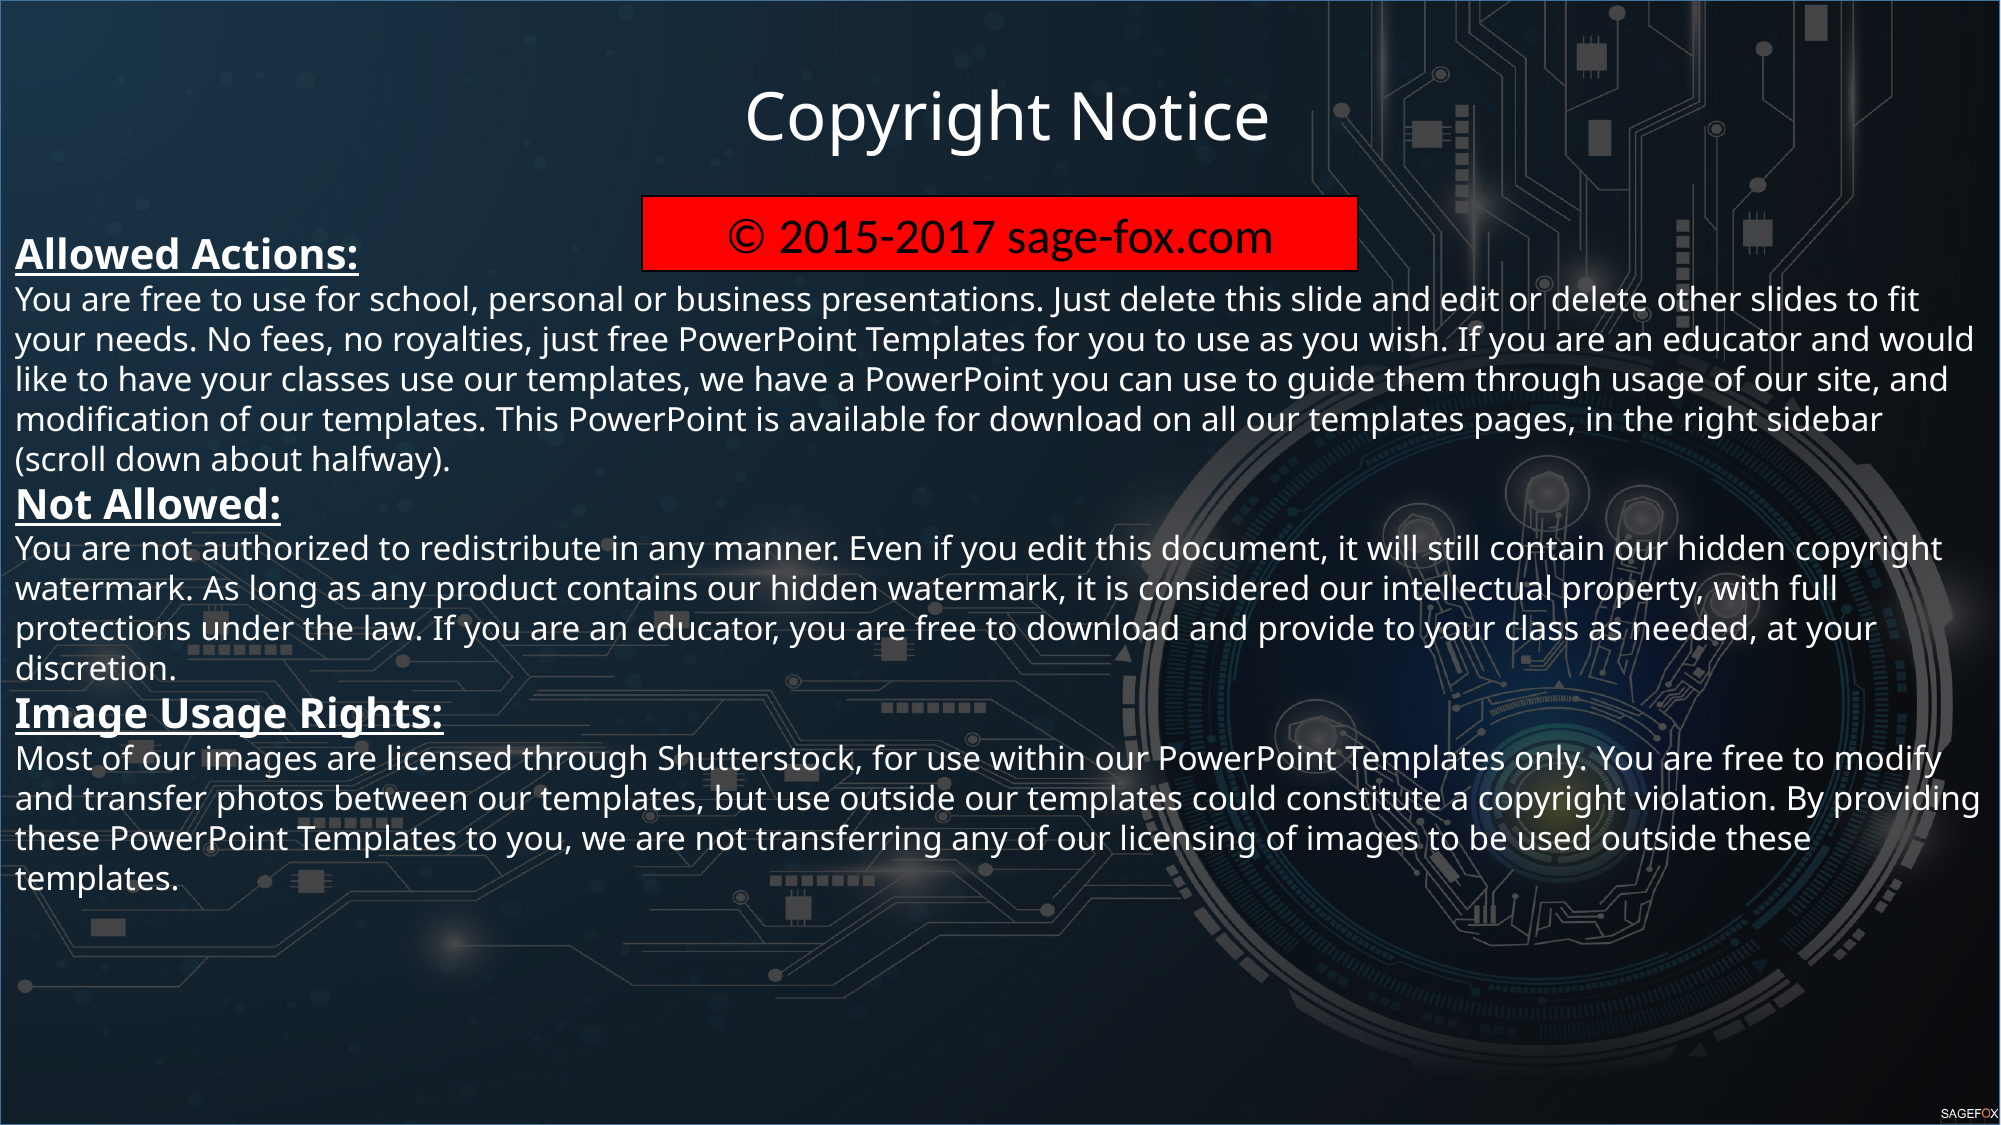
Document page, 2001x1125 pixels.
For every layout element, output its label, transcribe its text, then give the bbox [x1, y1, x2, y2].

title Copyright Notice [493, 60, 1524, 178]
text_box © 2015-2017 sage-fox.com [641, 196, 1358, 272]
text_box Allowed Actions: You are free to use for school, personal or business presentations. Just delete this slide and edit or delete other slides to fit your needs. No fees, no royalties, just free PowerPoint Templates for you to use as you wish. If you are an educator and would like to have your classes use our templates, we have a PowerPoint you can use to guide them through usage of our site, and modification of our templates. This PowerPoint is available for download on all our templates pages, in the right sidebar (scroll down about halfway). Not Allowed: You are not authorized to redistribute in any manner. Even if you edit this document, it will still contain our hidden copyright watermark. As long as any product contains our hidden watermark, it is considered our intellectual property, with full protections under the law. If you are an educator, you are free to download and provide to your class as needed, at your discretion. Image Usage Rights: Most of our images are licensed through Shutterstock, for use within our PowerPoint Templates only. You are free to modify and transfer photos between our templates, but use outside our templates could constitute a copyright violation. By providing these PowerPoint Templates to you, we are not transferring any of our licensing of images to be used outside these templates. [0, 0, 2000, 1125]
